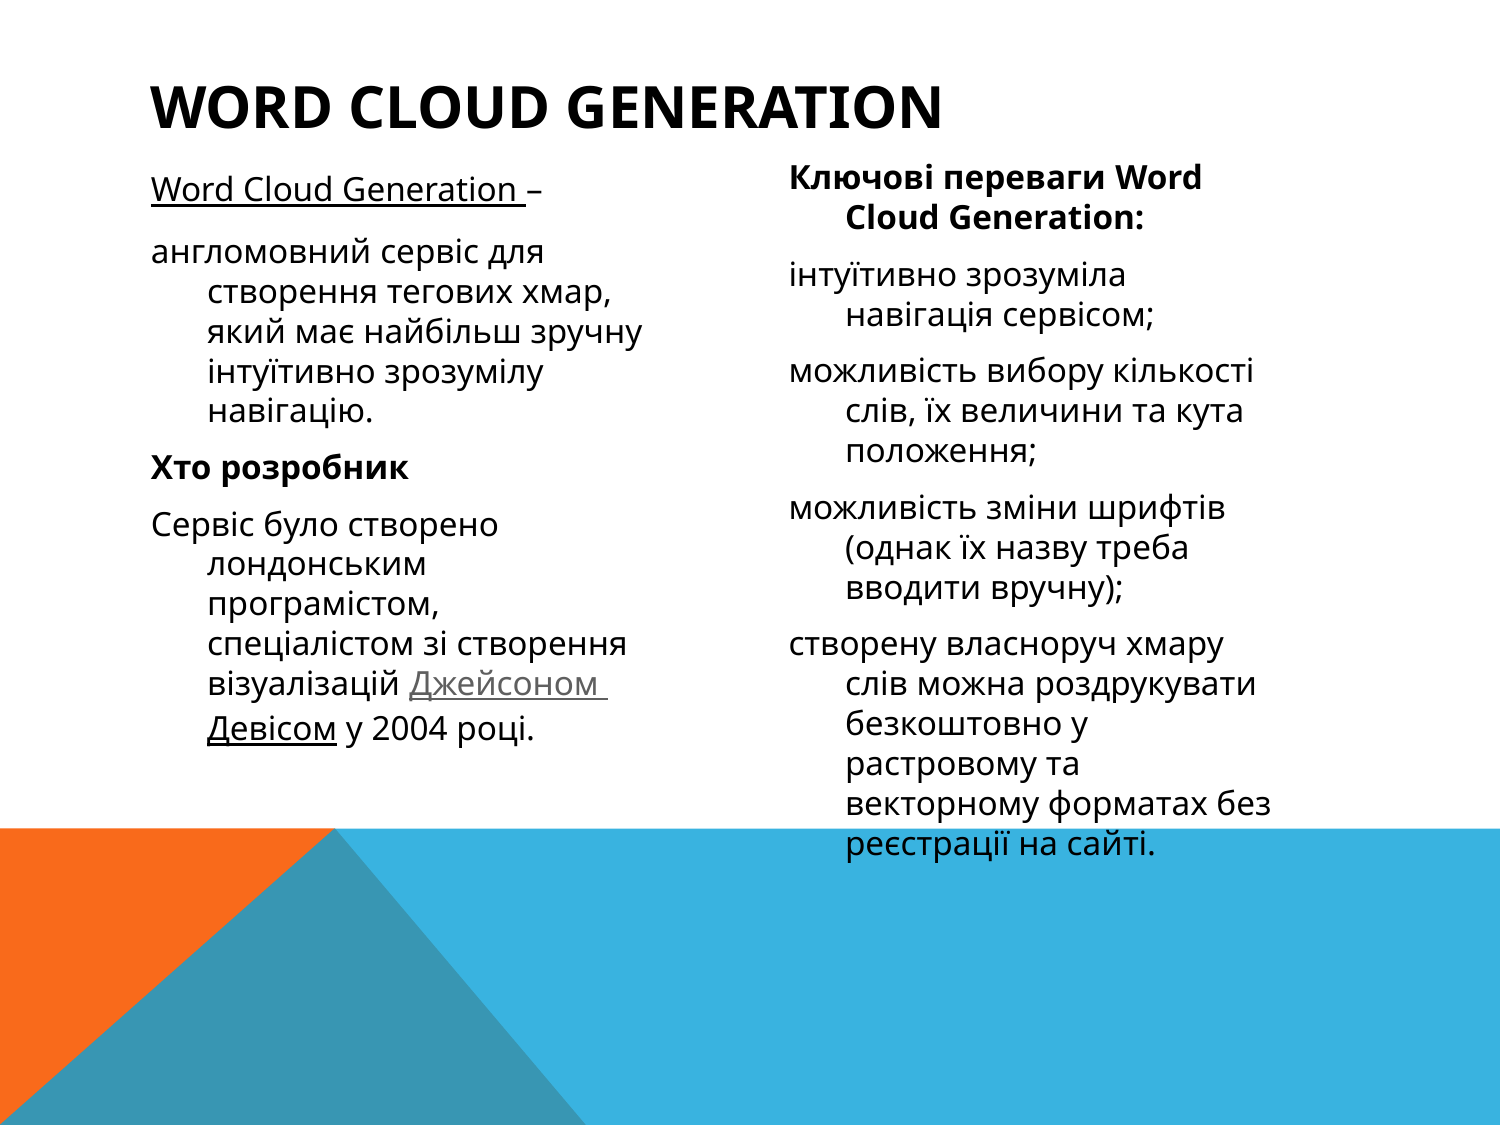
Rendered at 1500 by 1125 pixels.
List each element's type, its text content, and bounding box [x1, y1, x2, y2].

title Word Cloud Generation [135, 60, 1369, 150]
list Ключові переваги Word Cloud Generation: інтуїтивно зрозуміла навігація сервісом; можливість вибору кількості слів, їх величини та кута положення; можливість зміни шрифтів (однак їх назву треба вводити вручну); створену власноруч хмару слів можна роздрукувати безкоштовно у растровому та векторному форматах без реєстрації на сайті. [773, 150, 1299, 758]
list Word Cloud Generation – англомовний сервіс для створення тегових хмар, який має найбільш зручну інтуїтивно зрозумілу навігацію. Хто розробник Сервіс було створено лондонським програмістом, спеціалістом зі створення візуалізацій Джейсоном Девісом у 2004 році. [135, 160, 661, 770]
